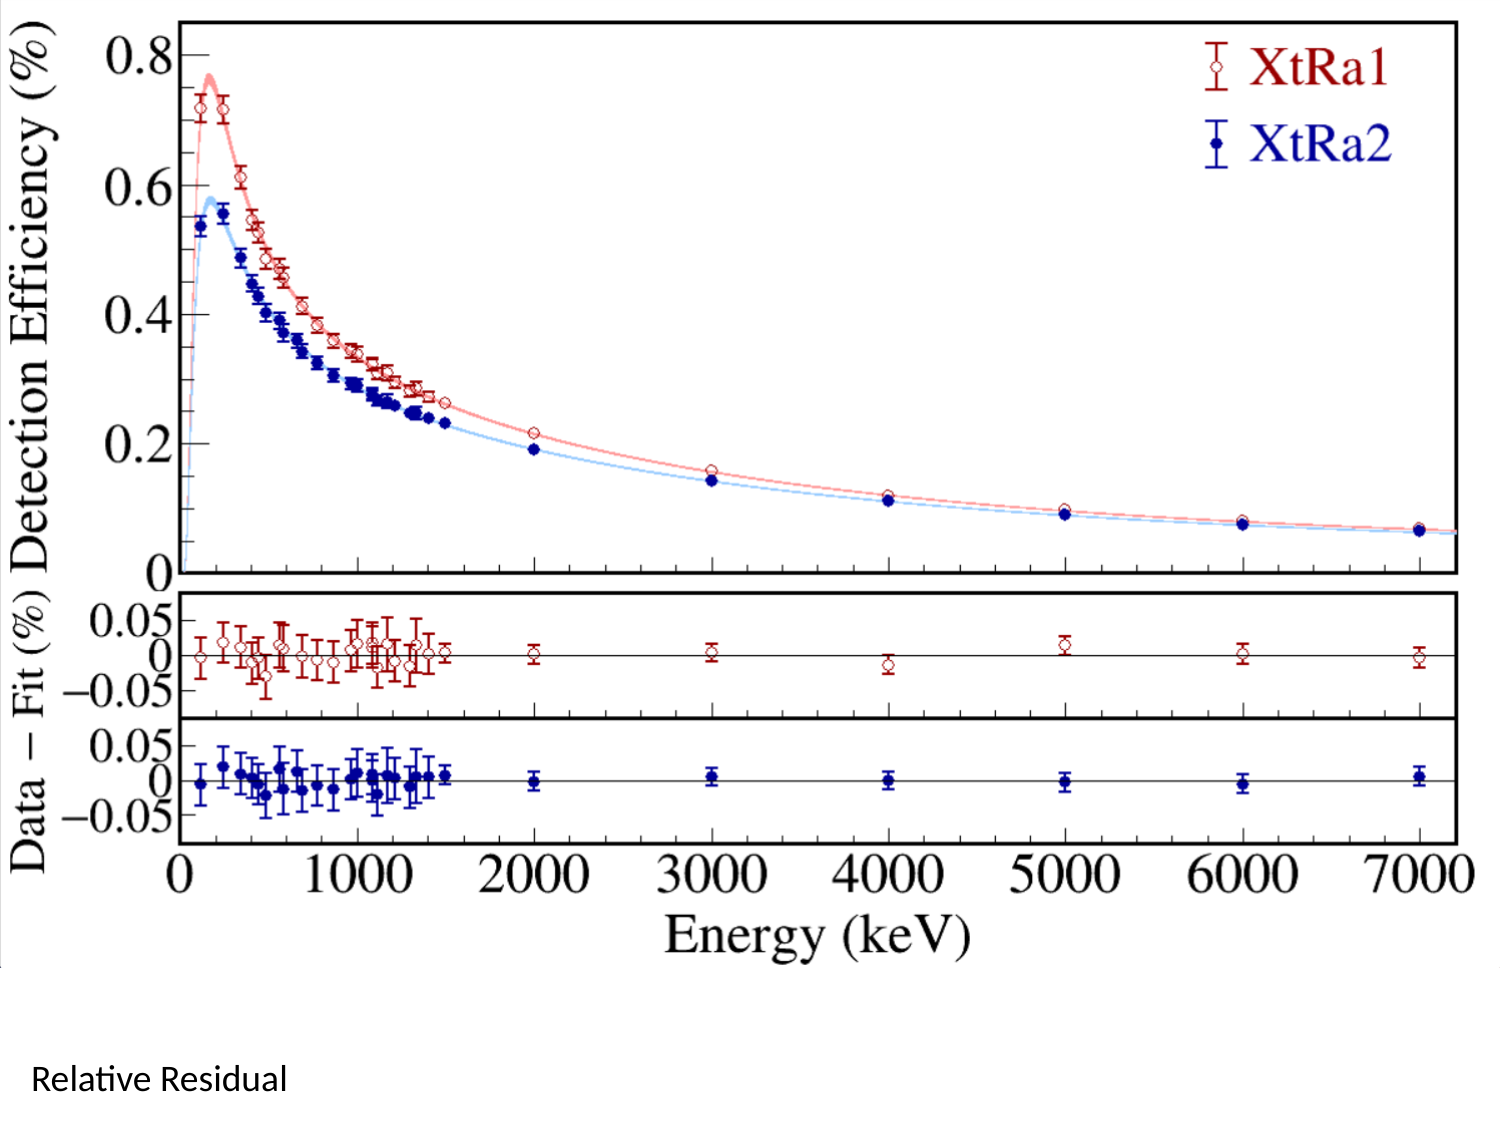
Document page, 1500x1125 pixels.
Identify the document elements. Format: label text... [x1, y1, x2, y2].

text_box Relative Residual [16, 1046, 303, 1107]
picture [0, 0, 1500, 968]
